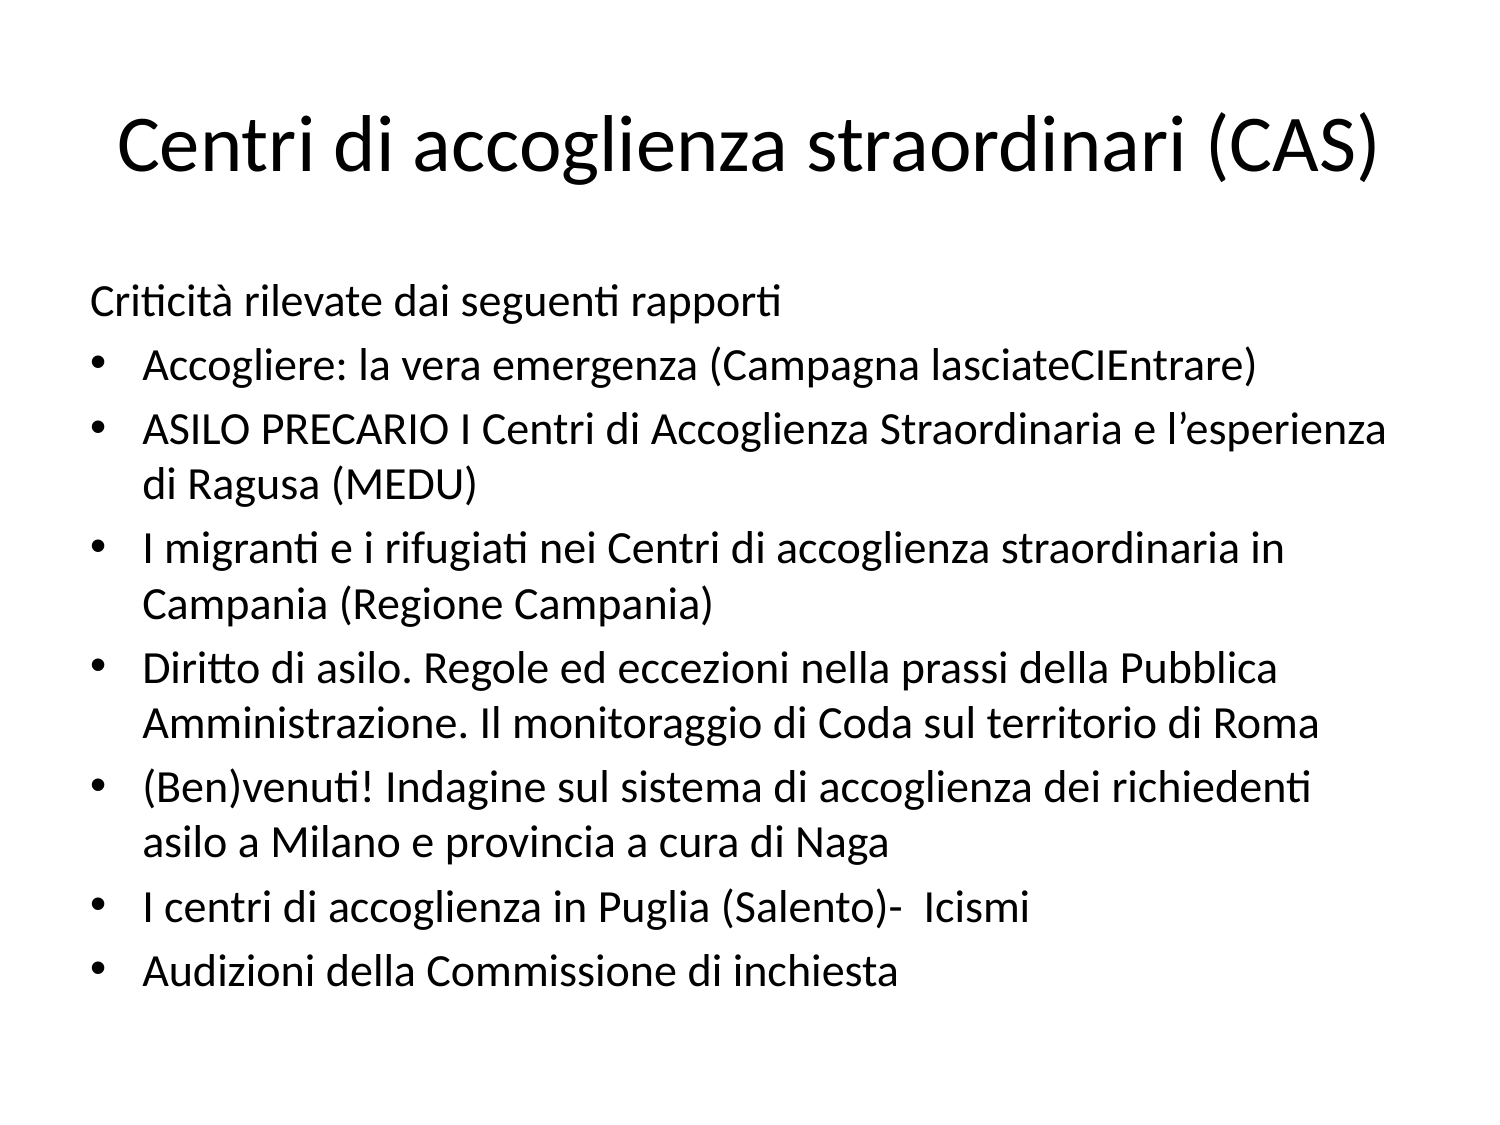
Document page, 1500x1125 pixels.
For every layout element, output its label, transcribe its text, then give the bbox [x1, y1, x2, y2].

title Centri di accoglienza straordinari (CAS) [75, 45, 1425, 233]
list Criticità rilevate dai seguenti rapporti Accogliere: la vera emergenza (Campagna lasciateCIEntrare) ASILO PRECARIO I Centri di Accoglienza Straordinaria e l’esperienza di Ragusa (MEDU) I migranti e i rifugiati nei Centri di accoglienza straordinaria in Campania (Regione Campania) Diritto di asilo. Regole ed eccezioni nella prassi della Pubblica Amministrazione. Il monitoraggio di Coda sul territorio di Roma (Ben)venuti! Indagine sul sistema di accoglienza dei richiedenti asilo a Milano e provincia a cura di Naga I centri di accoglienza in Puglia (Salento)- Icismi Audizioni della Commissione di inchiesta [75, 262, 1412, 1005]
